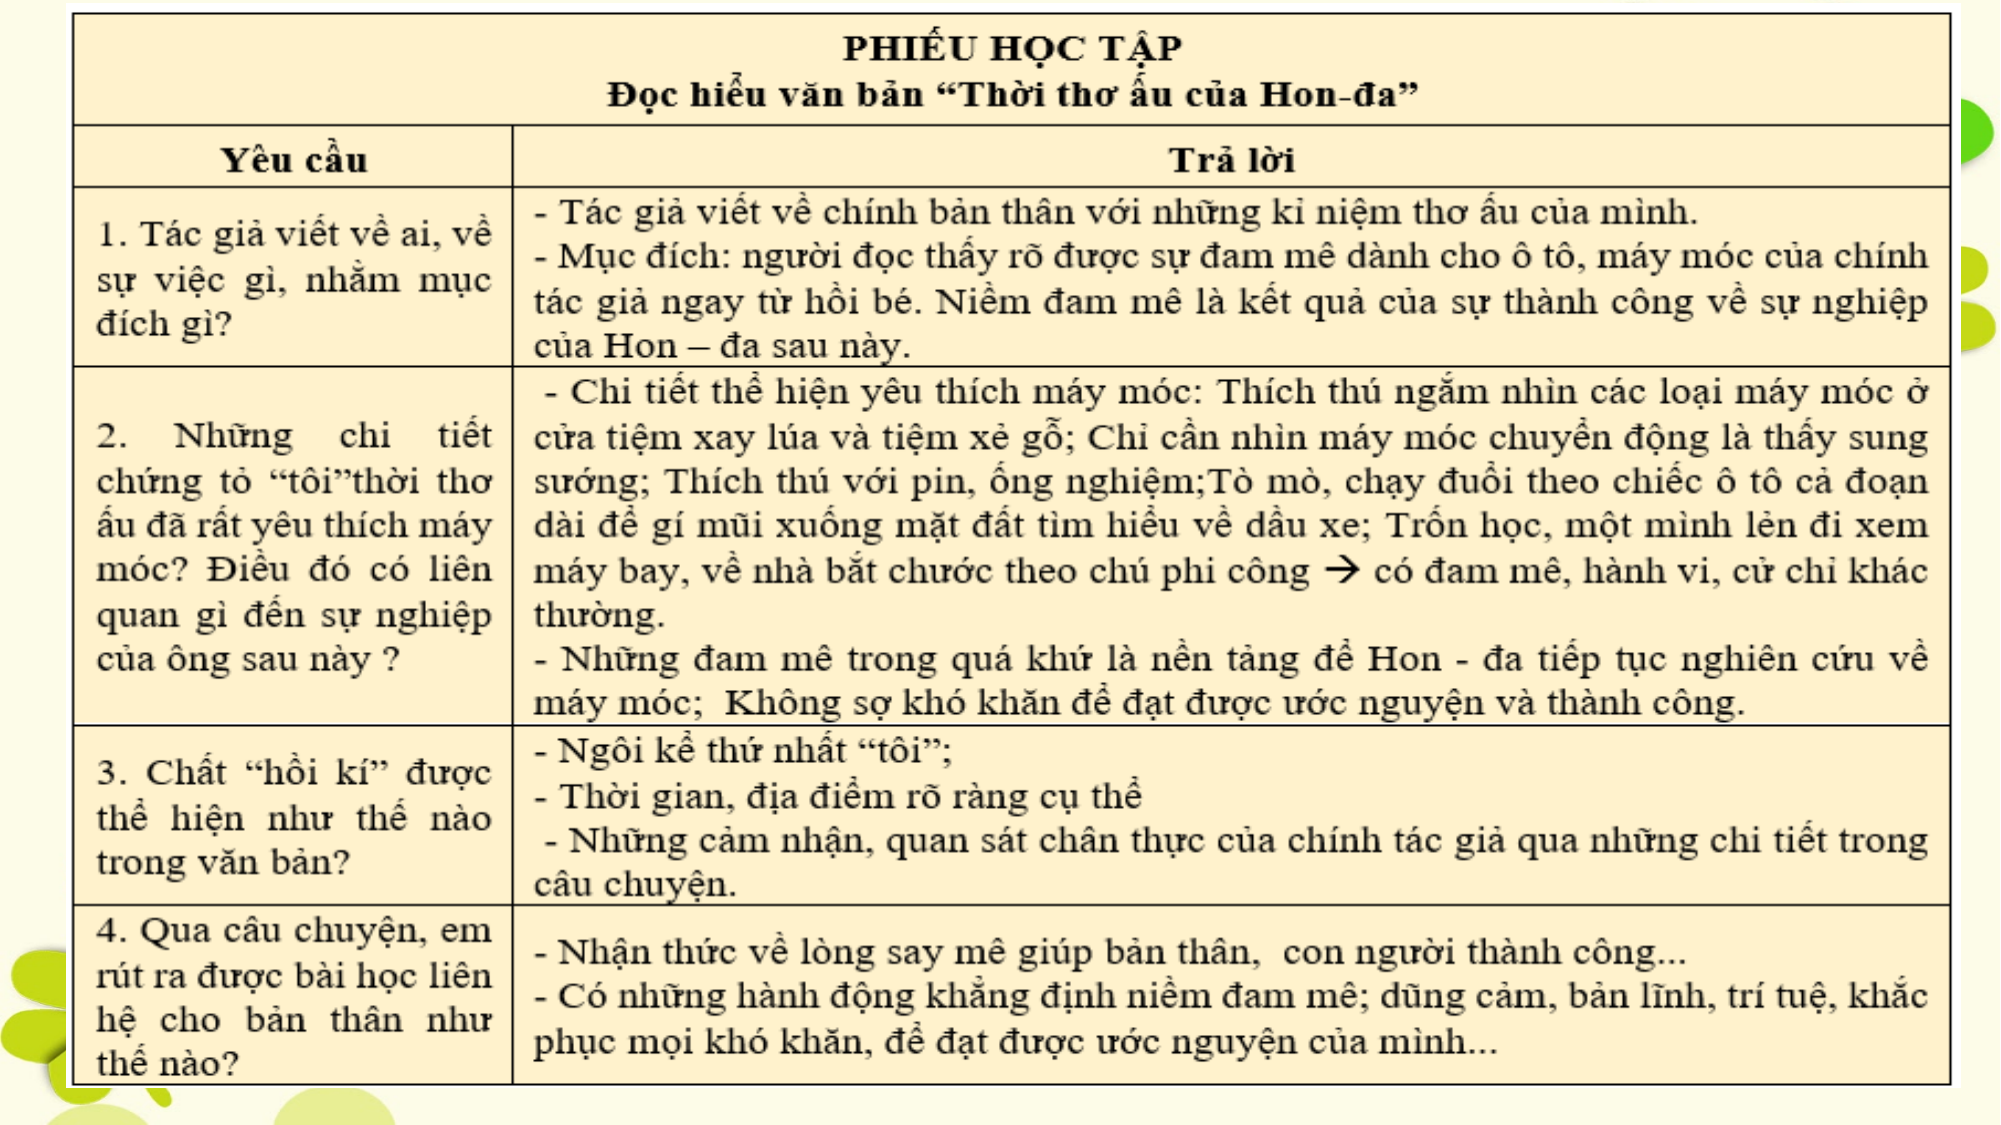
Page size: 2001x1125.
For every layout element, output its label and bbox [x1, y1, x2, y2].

list [66, 3, 1961, 1088]
picture [0, 0, 2000, 1125]
